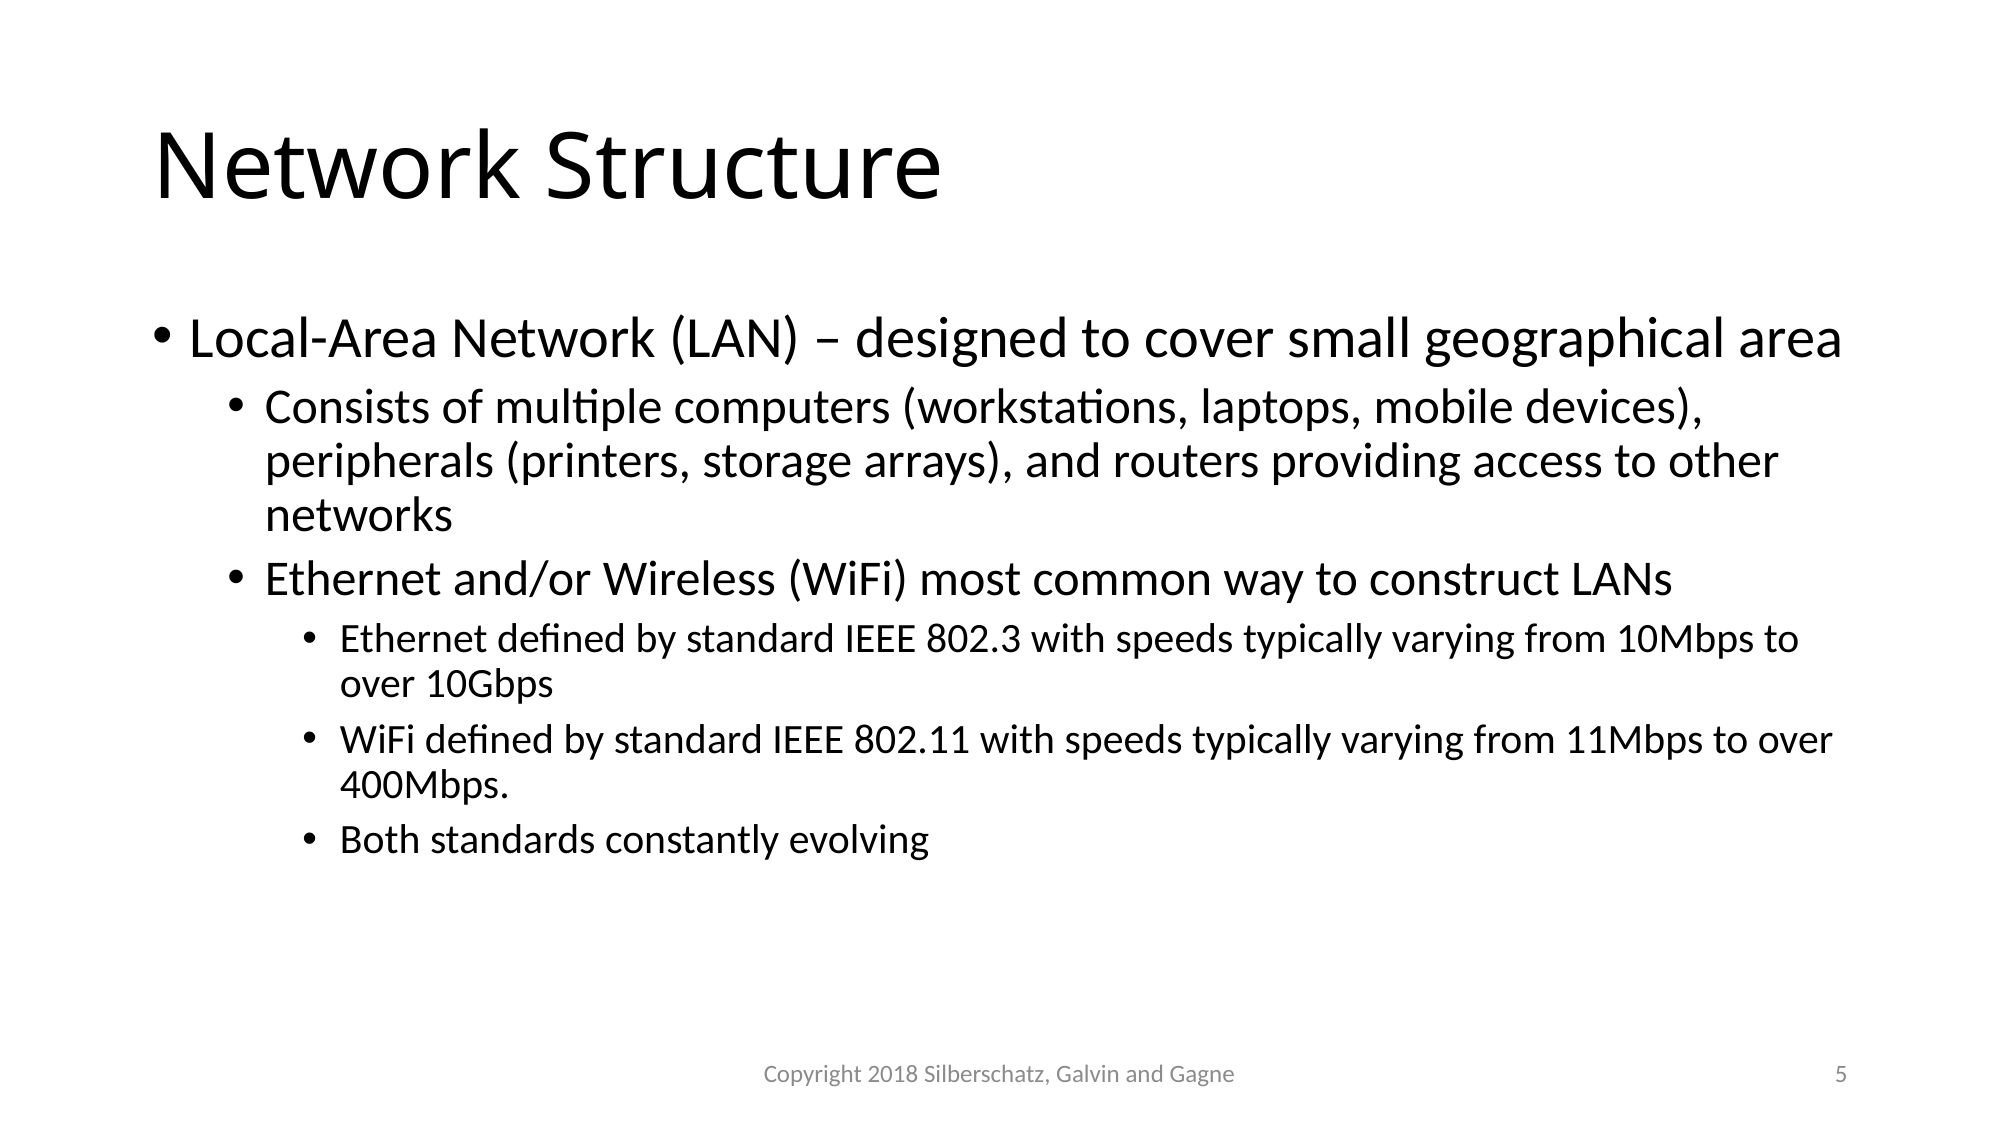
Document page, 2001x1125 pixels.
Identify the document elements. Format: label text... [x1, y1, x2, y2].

list Local-Area Network (LAN) – designed to cover small geographical area Consists of multiple computers (workstations, laptops, mobile devices), peripherals (printers, storage arrays), and routers providing access to other networks Ethernet and/or Wireless (WiFi) most common way to construct LANs Ethernet defined by standard IEEE 802.3 with speeds typically varying from 10Mbps to over 10Gbps WiFi defined by standard IEEE 802.11 with speeds typically varying from 11Mbps to over 400Mbps. Both standards constantly evolving [137, 299, 1863, 1014]
footer Copyright 2018 Silberschatz, Galvin and Gagne [662, 1042, 1338, 1103]
slide_number 5 [1412, 1042, 1863, 1103]
title Network Structure [137, 59, 1863, 278]
